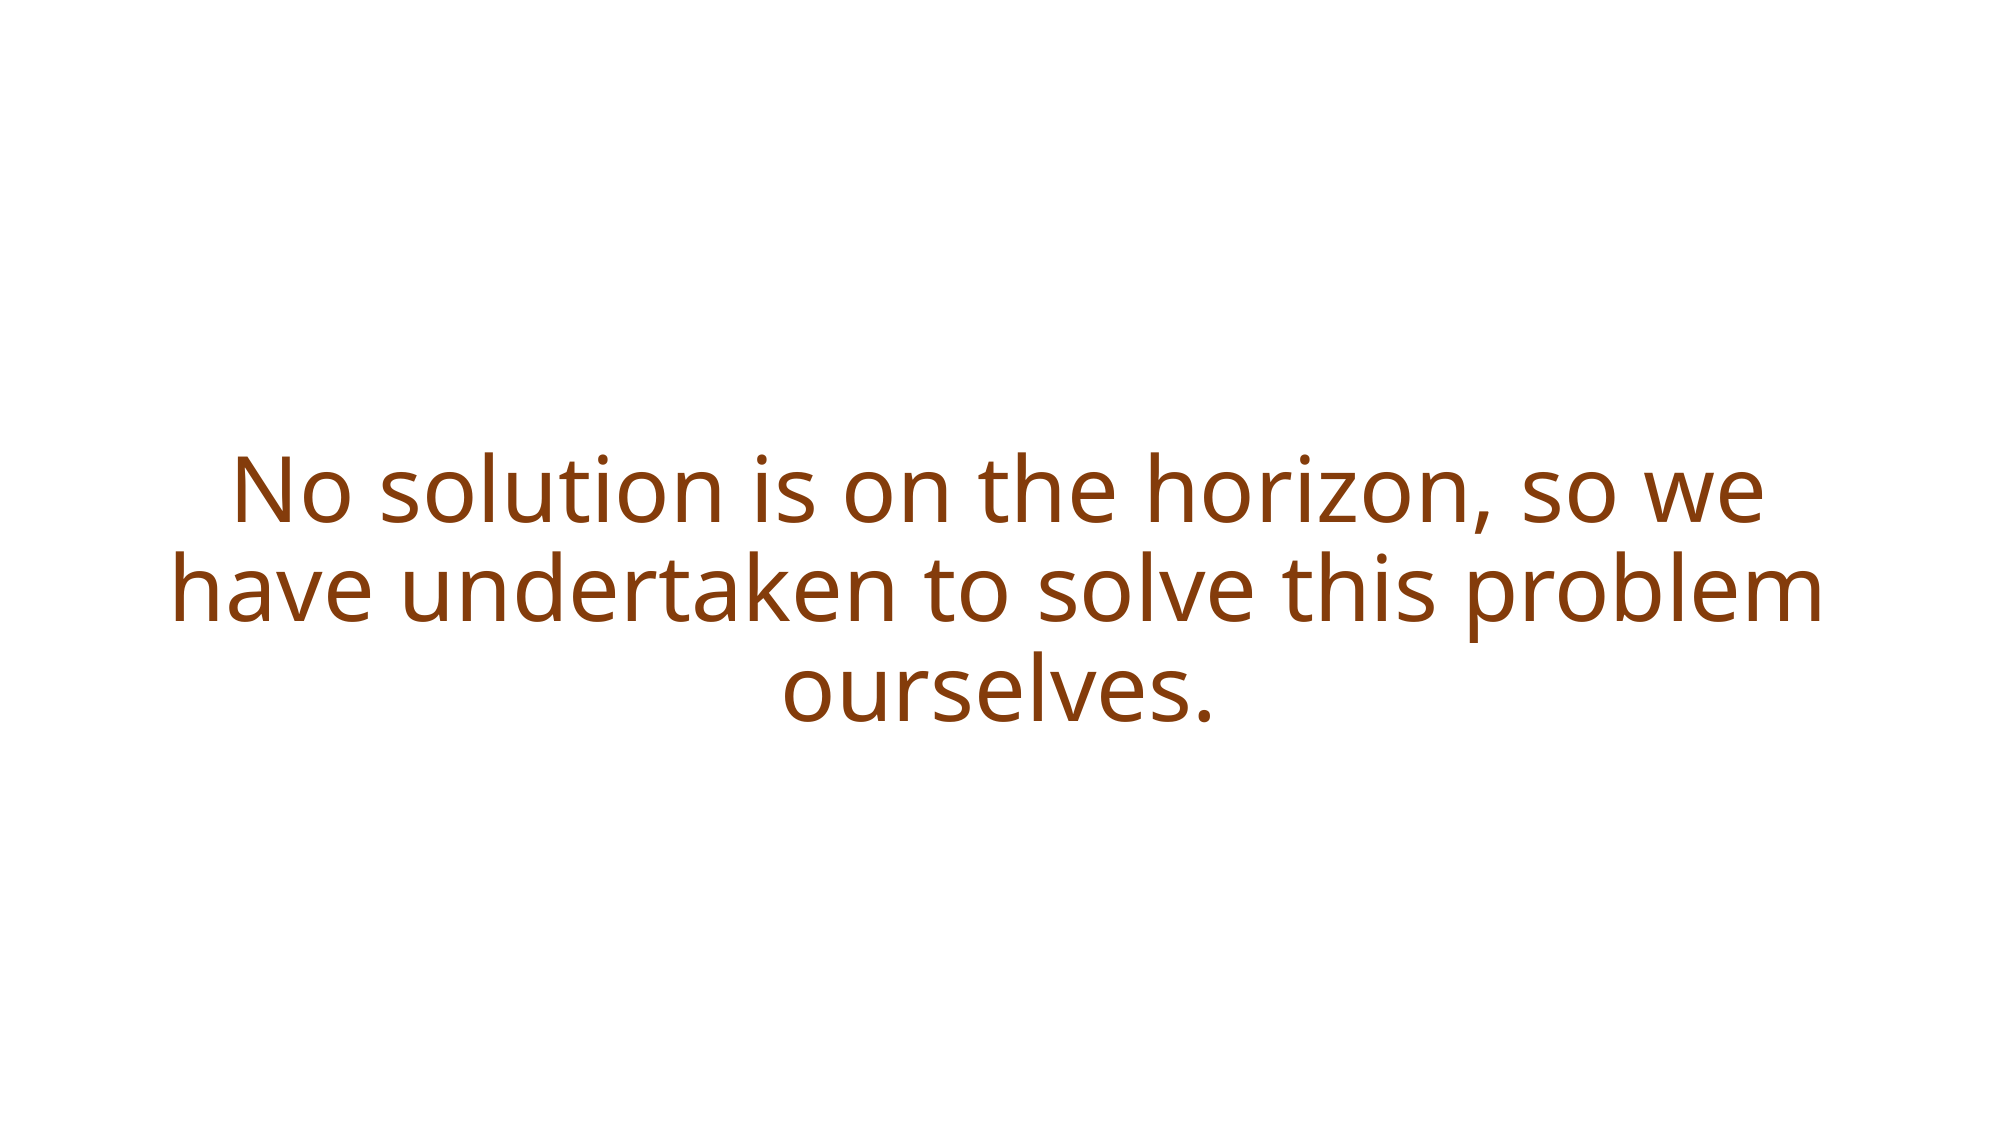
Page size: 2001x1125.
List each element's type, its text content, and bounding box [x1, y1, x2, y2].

title No solution is on the horizon, so we have undertaken to solve this problem ourselves. [136, 280, 1862, 749]
